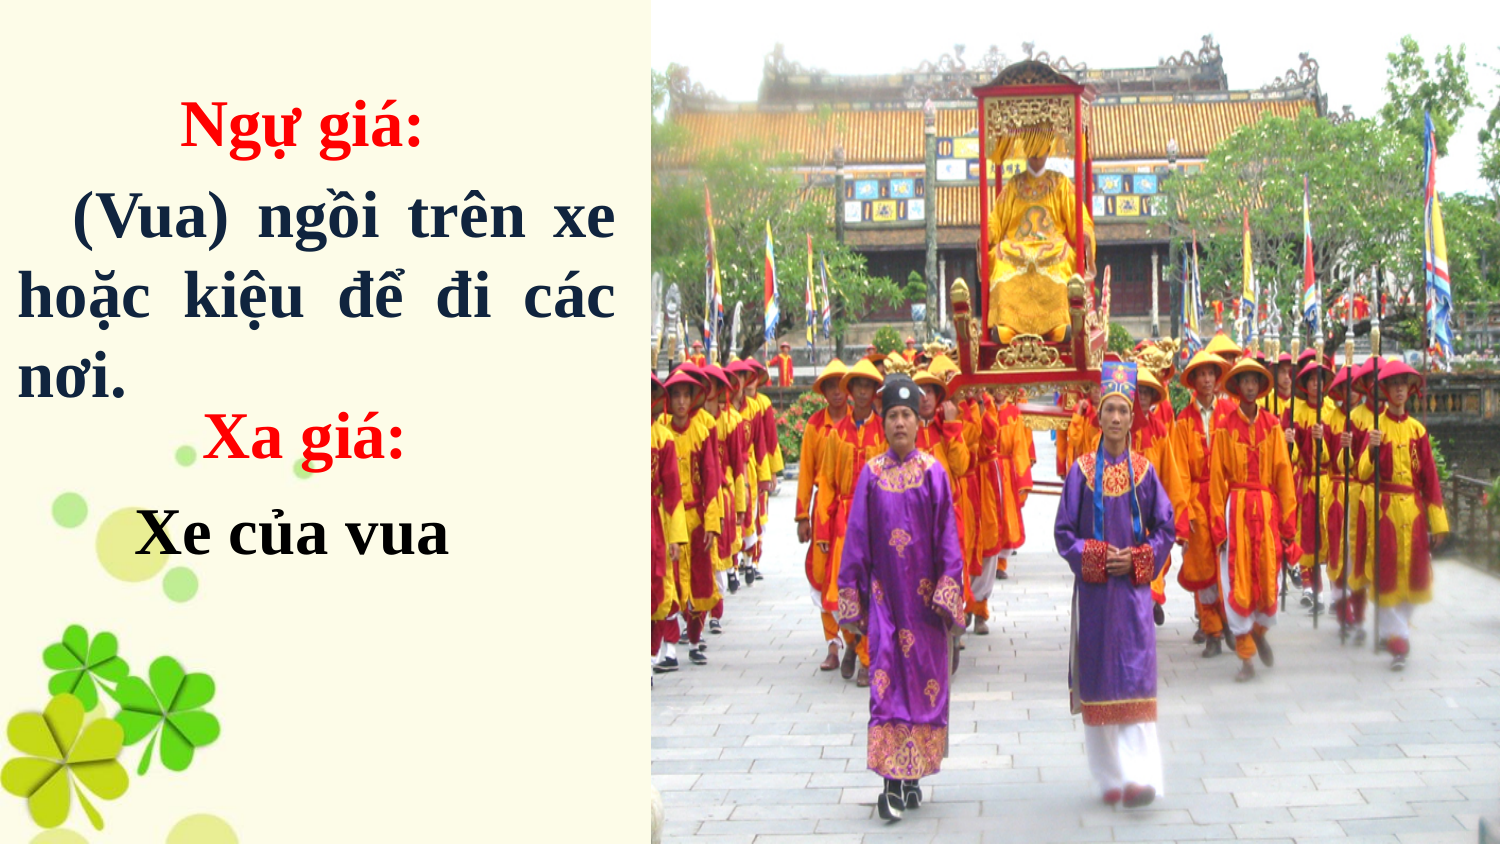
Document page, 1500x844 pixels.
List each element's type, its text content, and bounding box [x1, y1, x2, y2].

text_box Xa giá: [187, 418, 424, 480]
text_box Xe của vua [119, 480, 471, 576]
text_box Ngự giá: [165, 72, 461, 163]
text_box (Vua) ngồi trên xe hoặc kiệu để đi các nơi. [3, 163, 632, 418]
picture [0, 0, 1500, 844]
